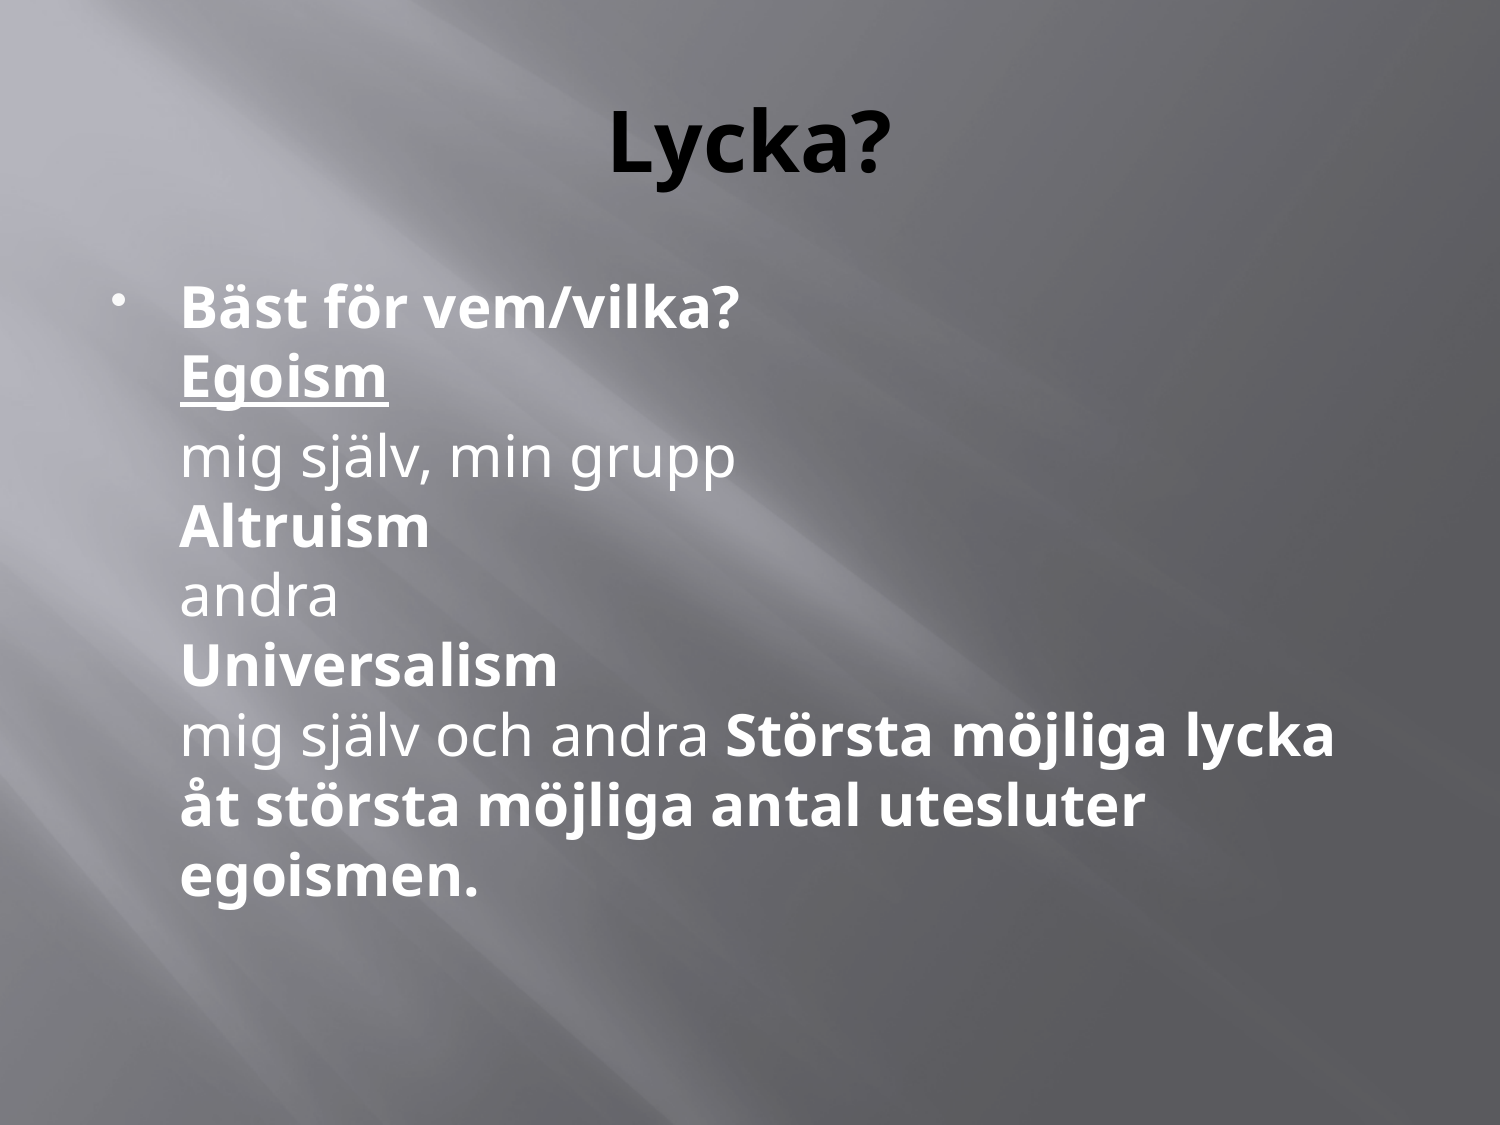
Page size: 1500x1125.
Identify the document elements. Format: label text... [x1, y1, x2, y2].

title Lycka? [75, 45, 1425, 233]
list Bäst för vem/vilka? Egoism mig själv, min grupp Altruism andra Universalism mig själv och andra Största möjliga lycka åt största möjliga antal utesluter egoismen. [75, 262, 1425, 1035]
